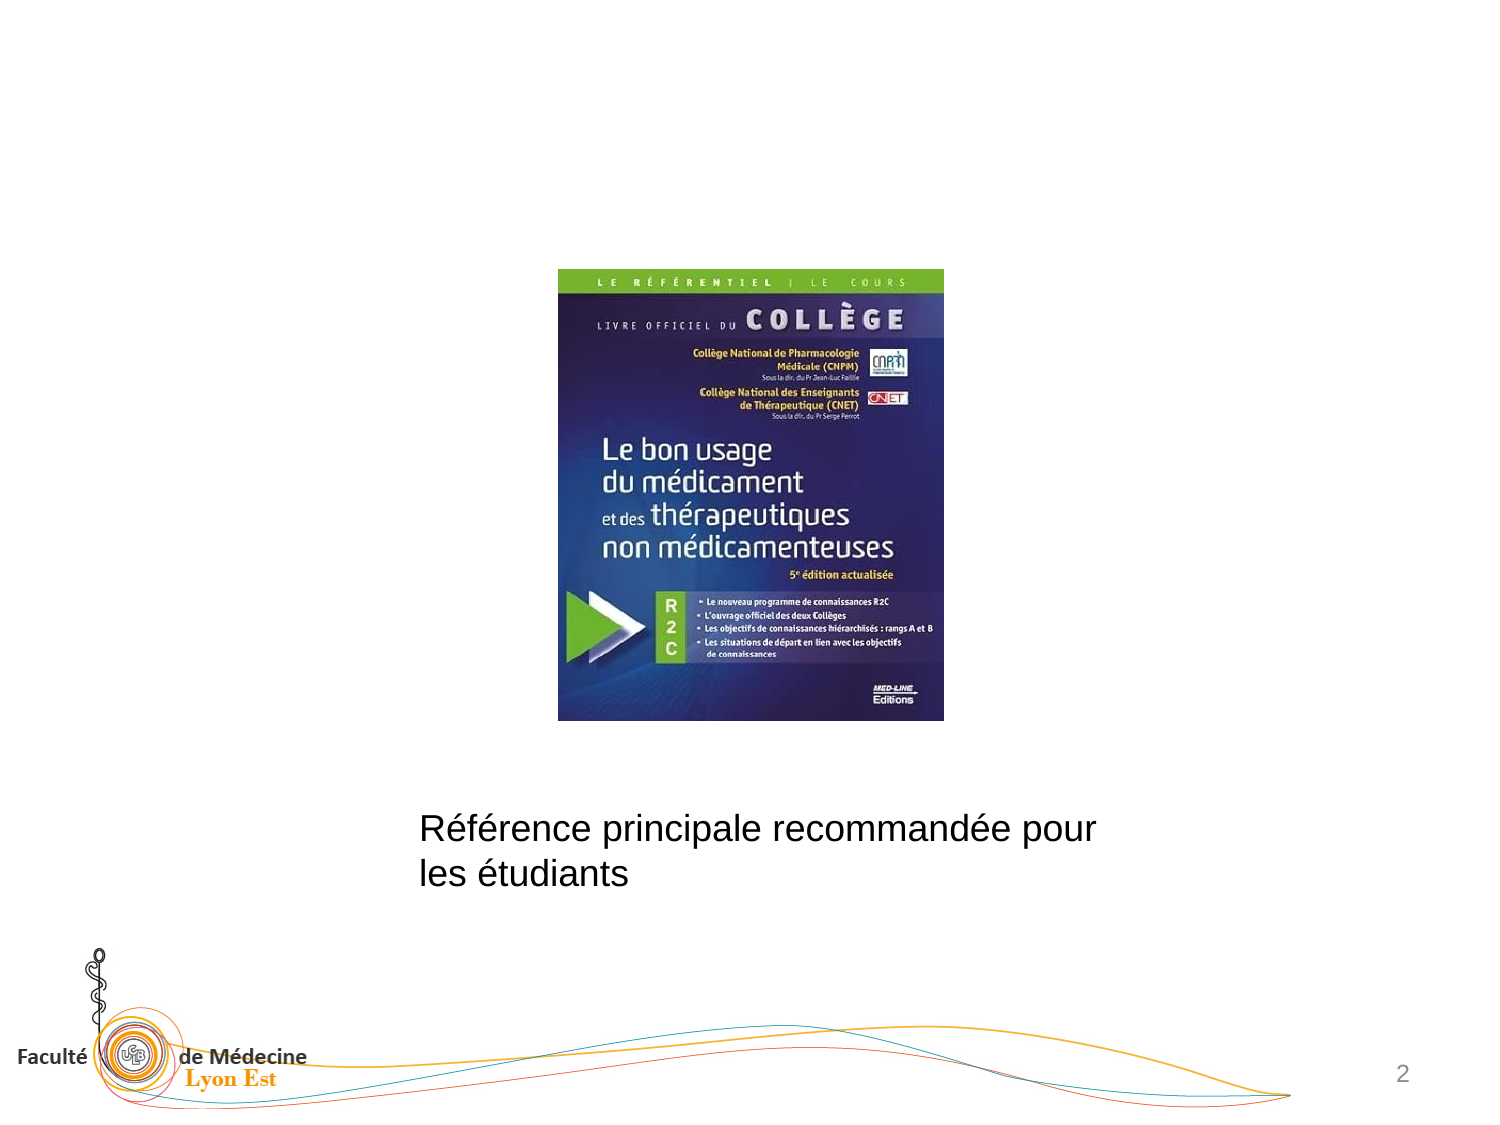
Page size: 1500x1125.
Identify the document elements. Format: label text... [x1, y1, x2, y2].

picture [17, 948, 1291, 1109]
picture [558, 268, 944, 722]
text_box Référence principale recommandée pour les étudiants [404, 796, 1140, 902]
slide_number 2 [1074, 1042, 1425, 1103]
